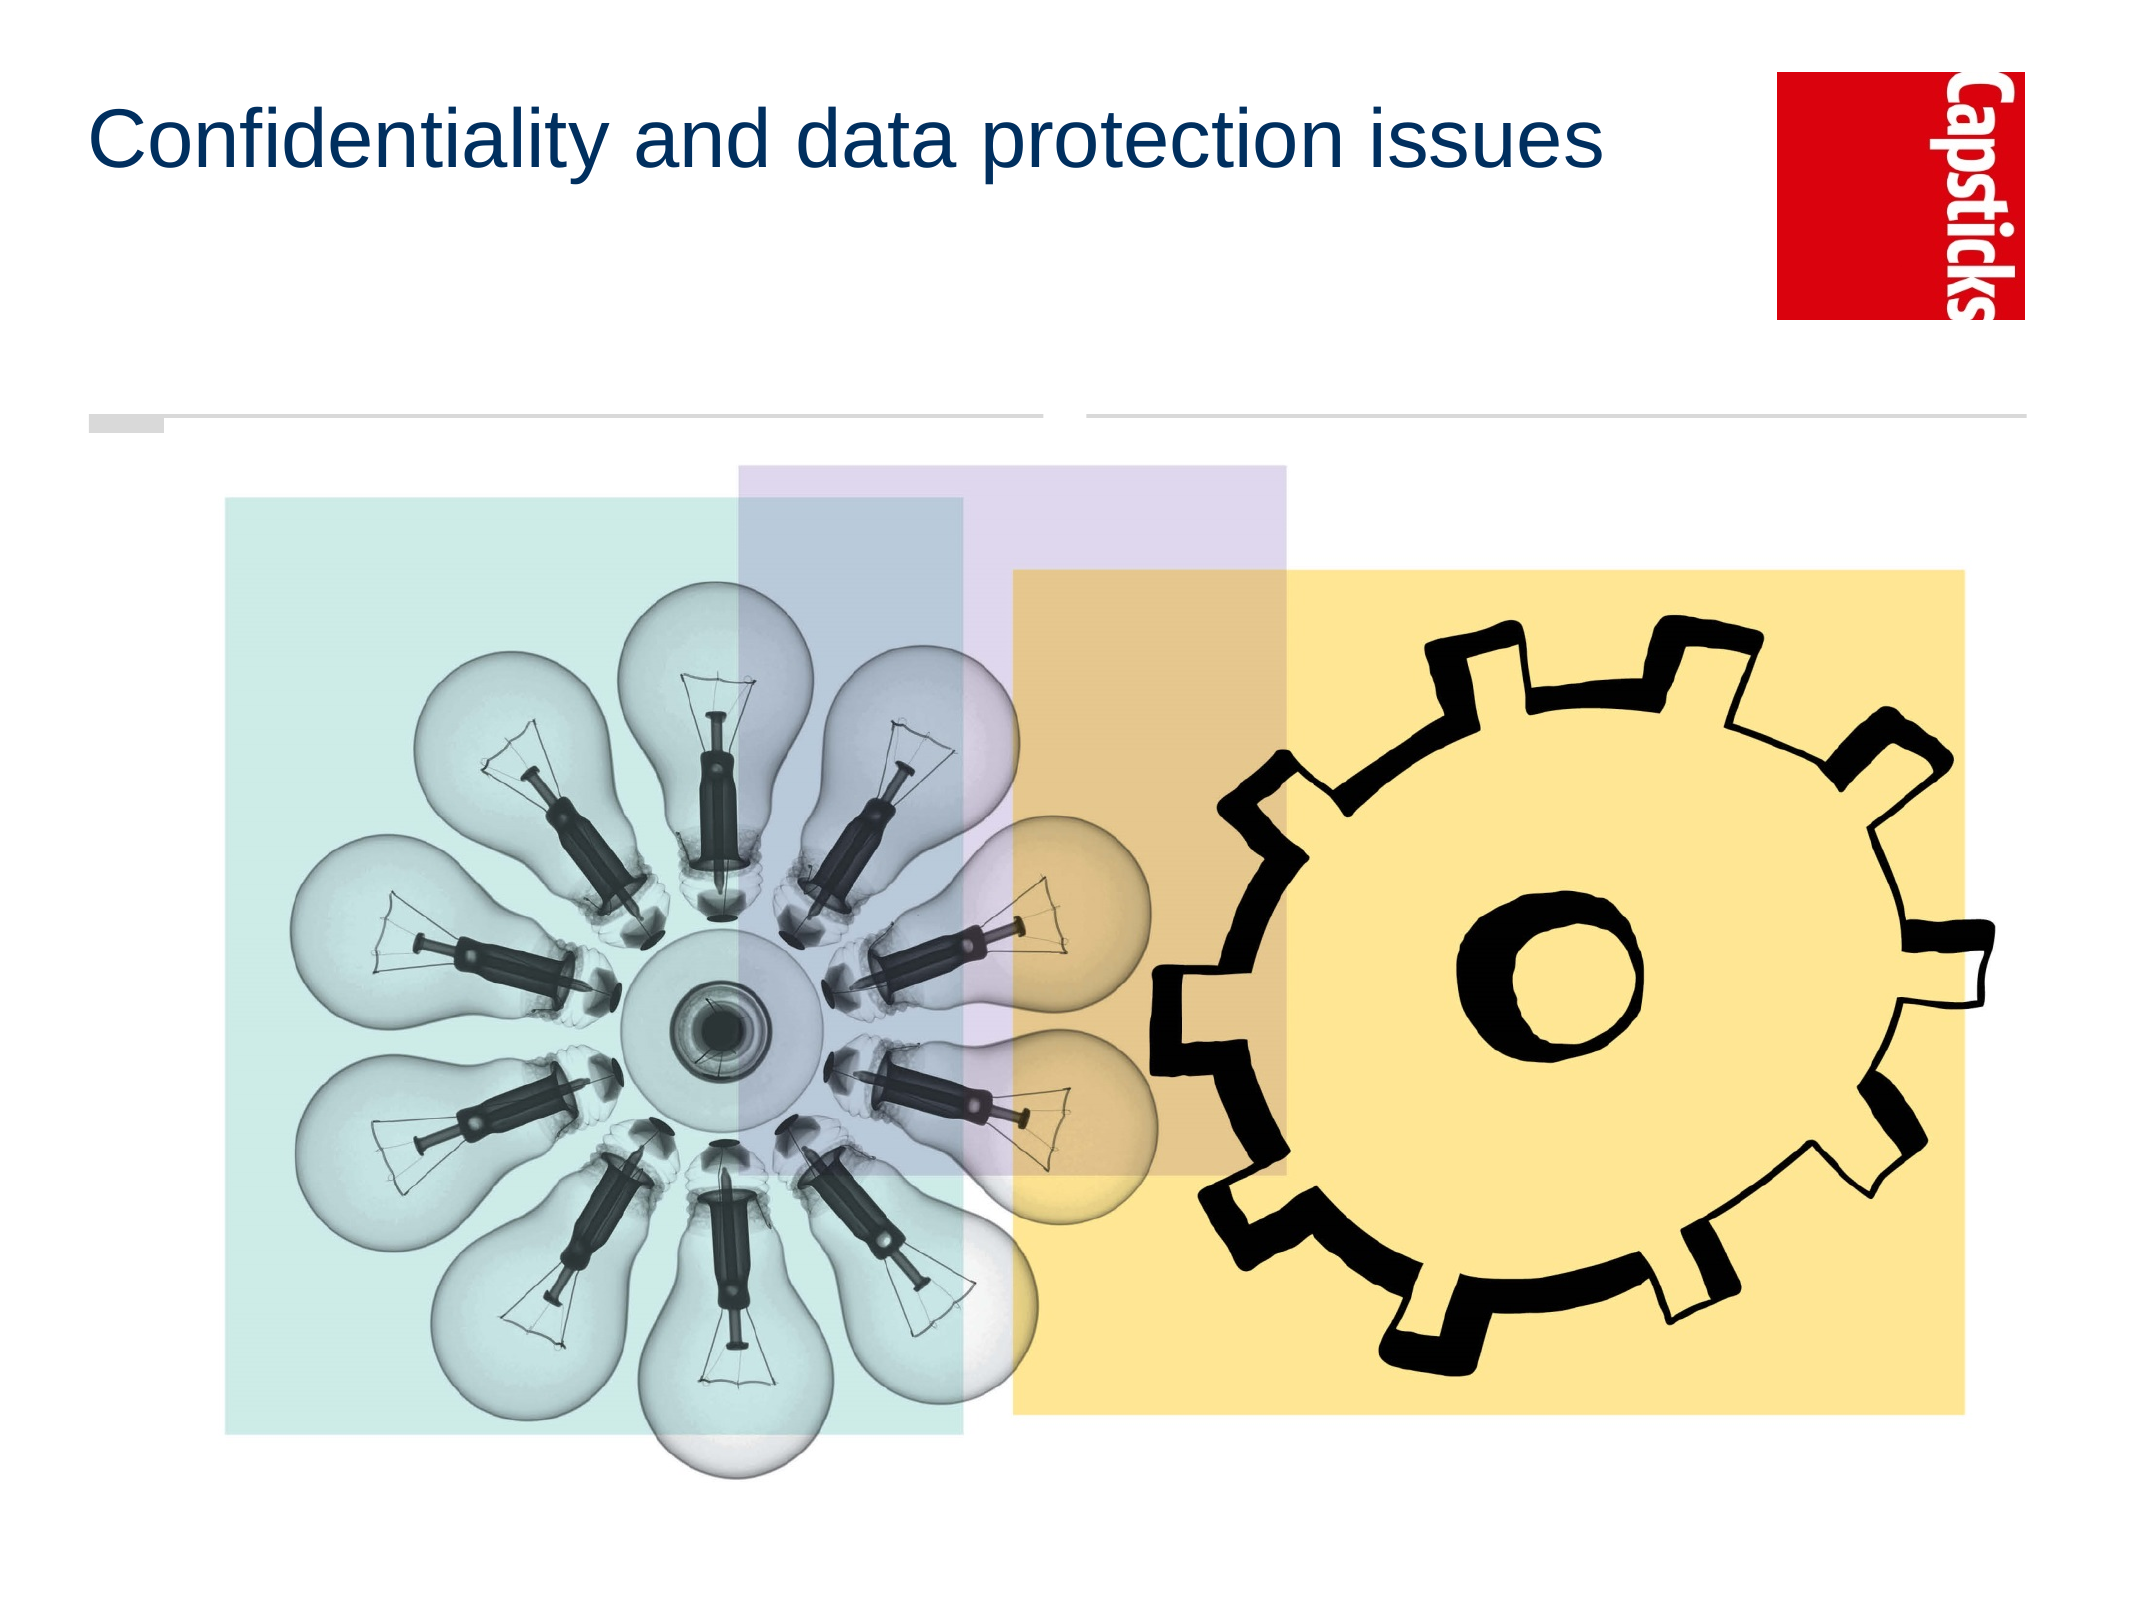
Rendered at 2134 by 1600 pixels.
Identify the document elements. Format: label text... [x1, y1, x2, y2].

picture [164, 418, 2041, 1501]
picture [1777, 72, 2025, 320]
title Confidentiality and data protection issues [65, 72, 1705, 340]
